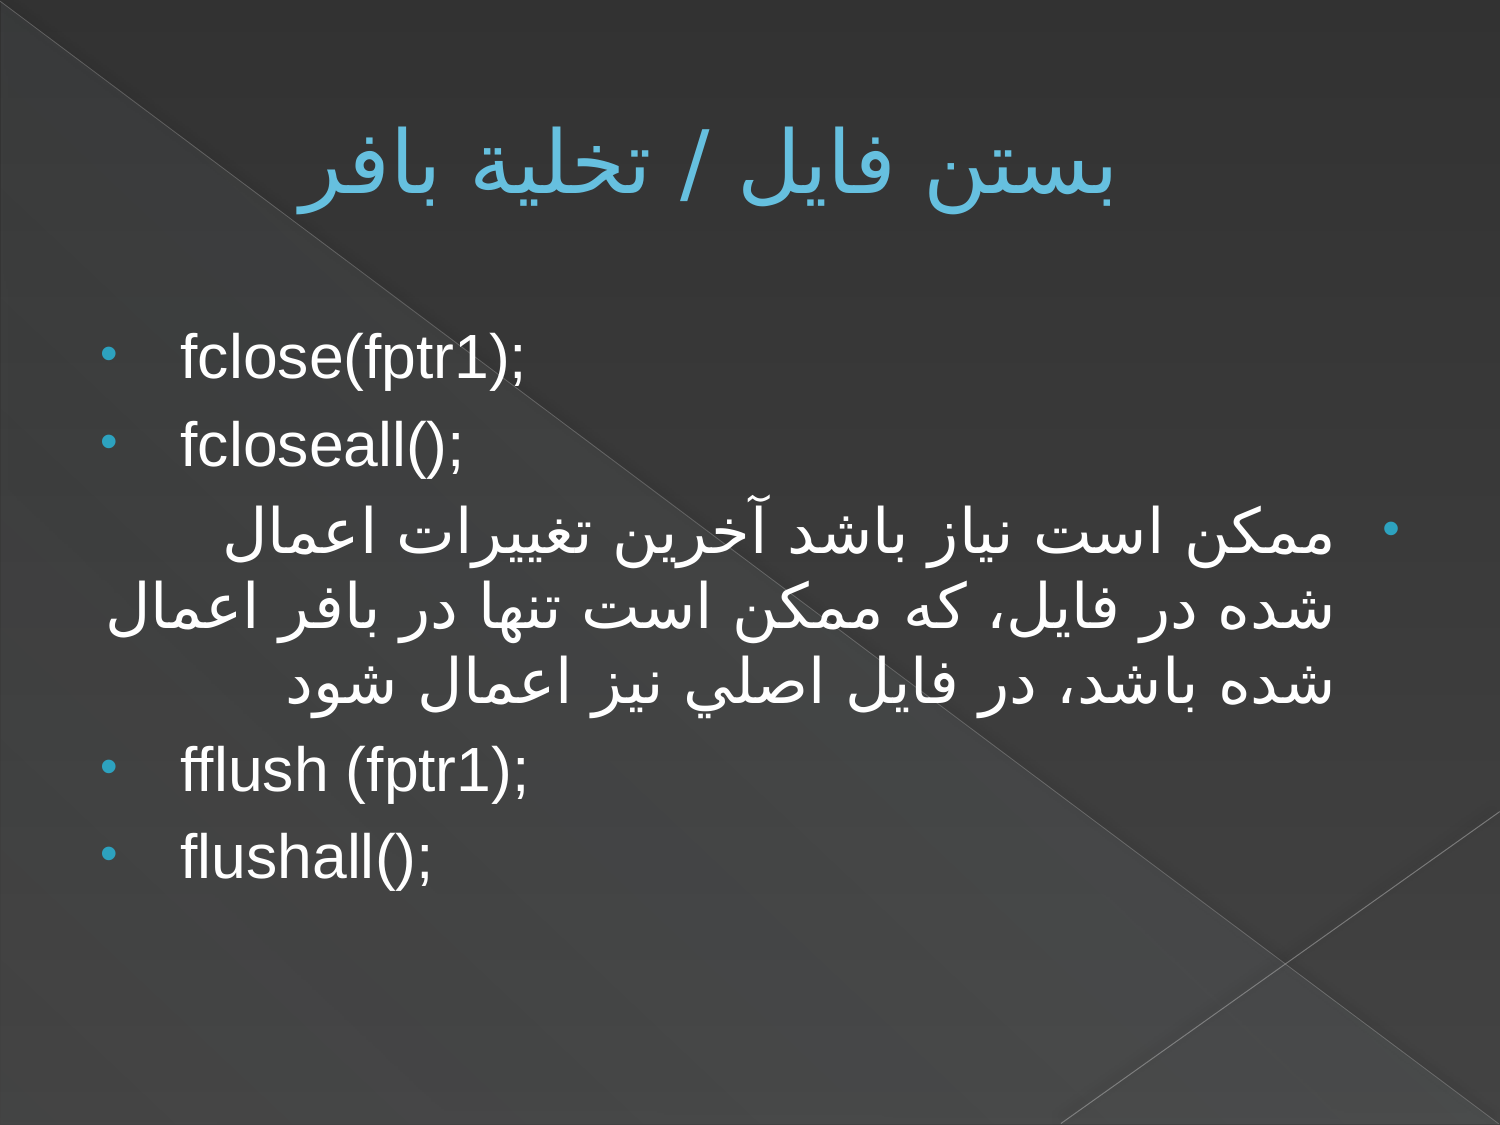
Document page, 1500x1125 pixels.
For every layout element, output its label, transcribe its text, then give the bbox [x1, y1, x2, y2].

title بستن فايل / تخلية بافر [75, 43, 1425, 274]
list fclose(fptr1); fcloseall(); ممکن است نياز باشد آخرين تغييرات اعمال شده در فايل، که ممکن است تنها در بافر اعمال شده باشد، در فايل اصلي نيز اعمال شود fflush (fptr1); flushall(); [75, 308, 1425, 1059]
